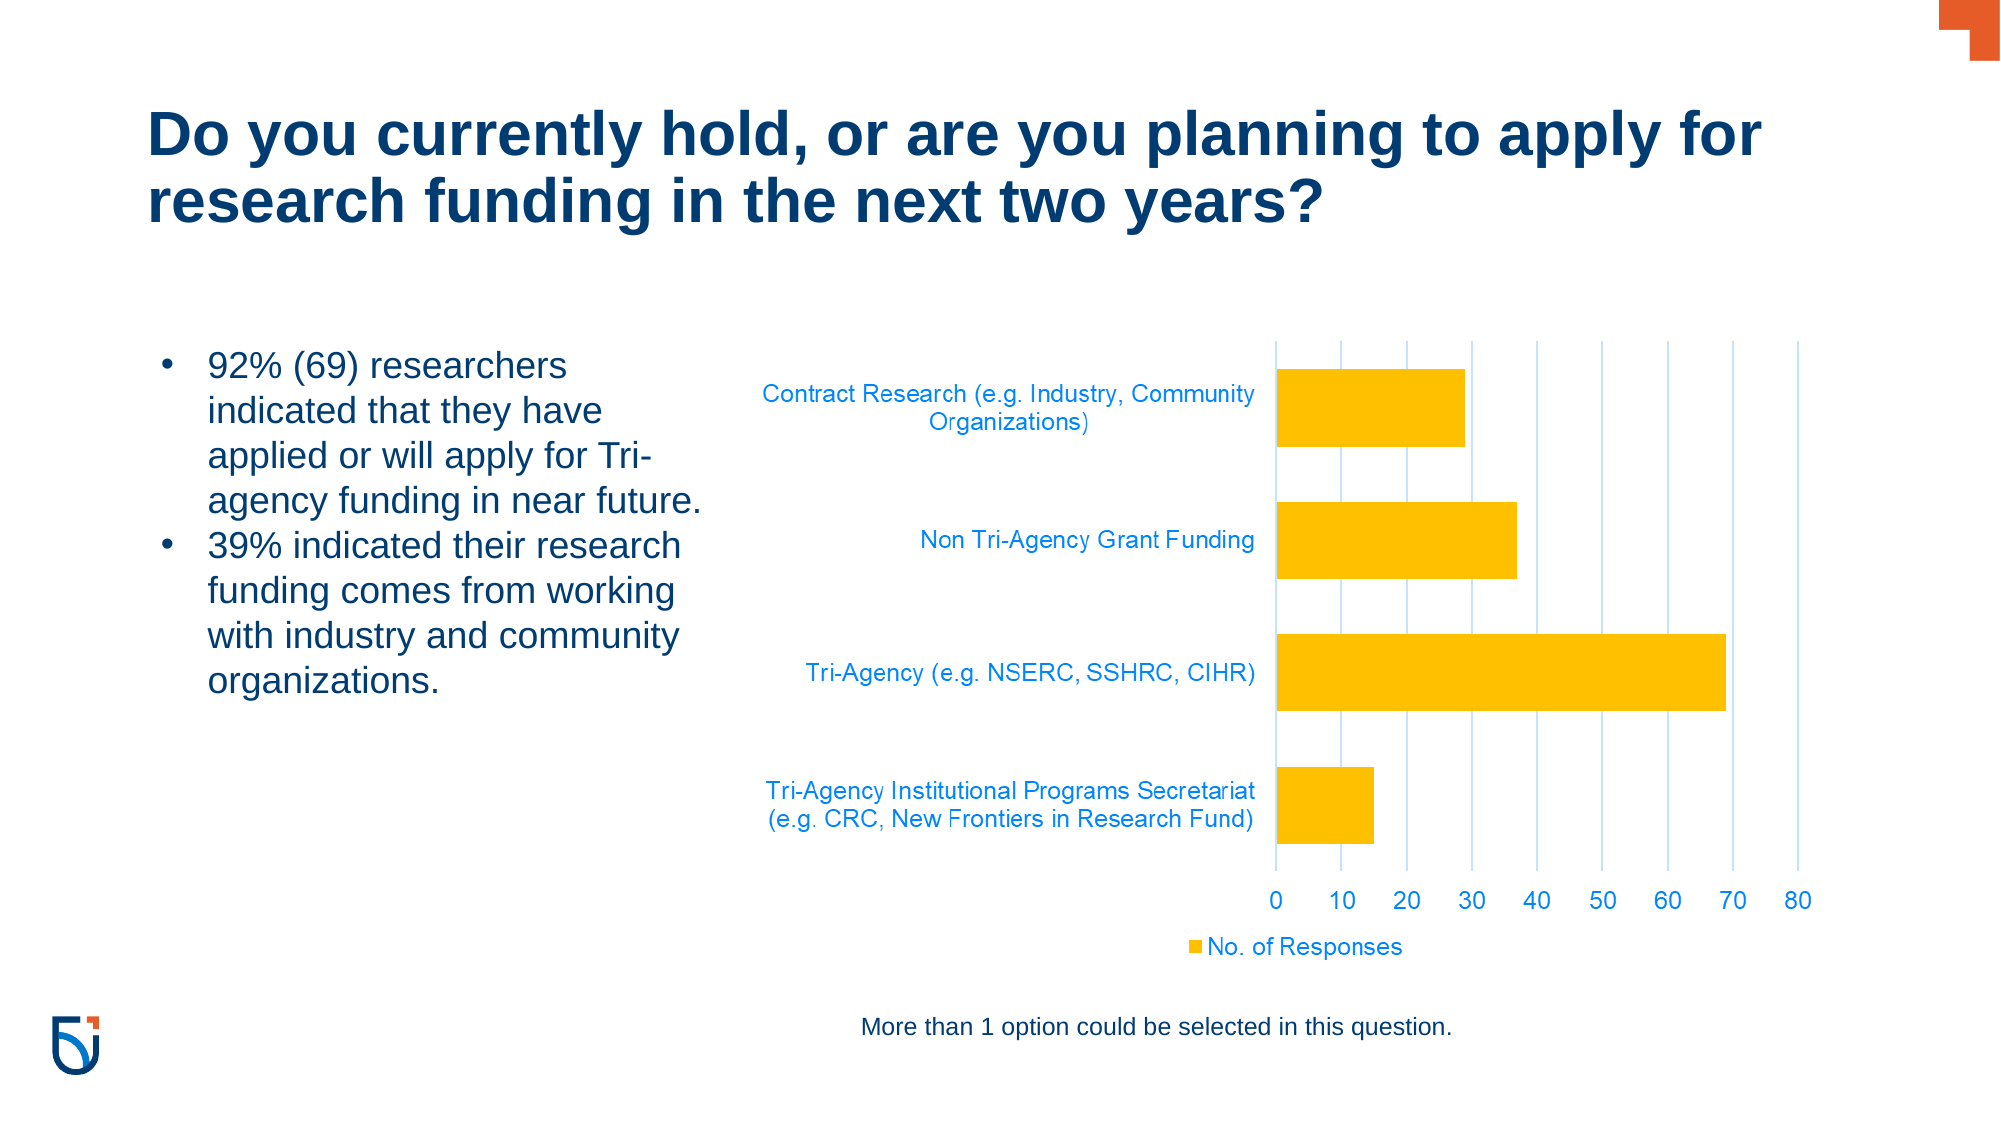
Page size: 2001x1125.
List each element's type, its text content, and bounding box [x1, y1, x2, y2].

picture [52, 1016, 99, 1075]
picture [1939, 0, 2000, 61]
picture [747, 318, 1834, 978]
text_box 92% (69) researchers indicated that they have applied or will apply for Tri-agency funding in near future. 39% indicated their research funding comes from working with industry and community organizations. [145, 333, 723, 709]
text_box More than 1 option could be selected in this question. [845, 1002, 1805, 1048]
title Do you currently hold, or are you planning to apply for research funding in the next two years? [132, 59, 1863, 278]
